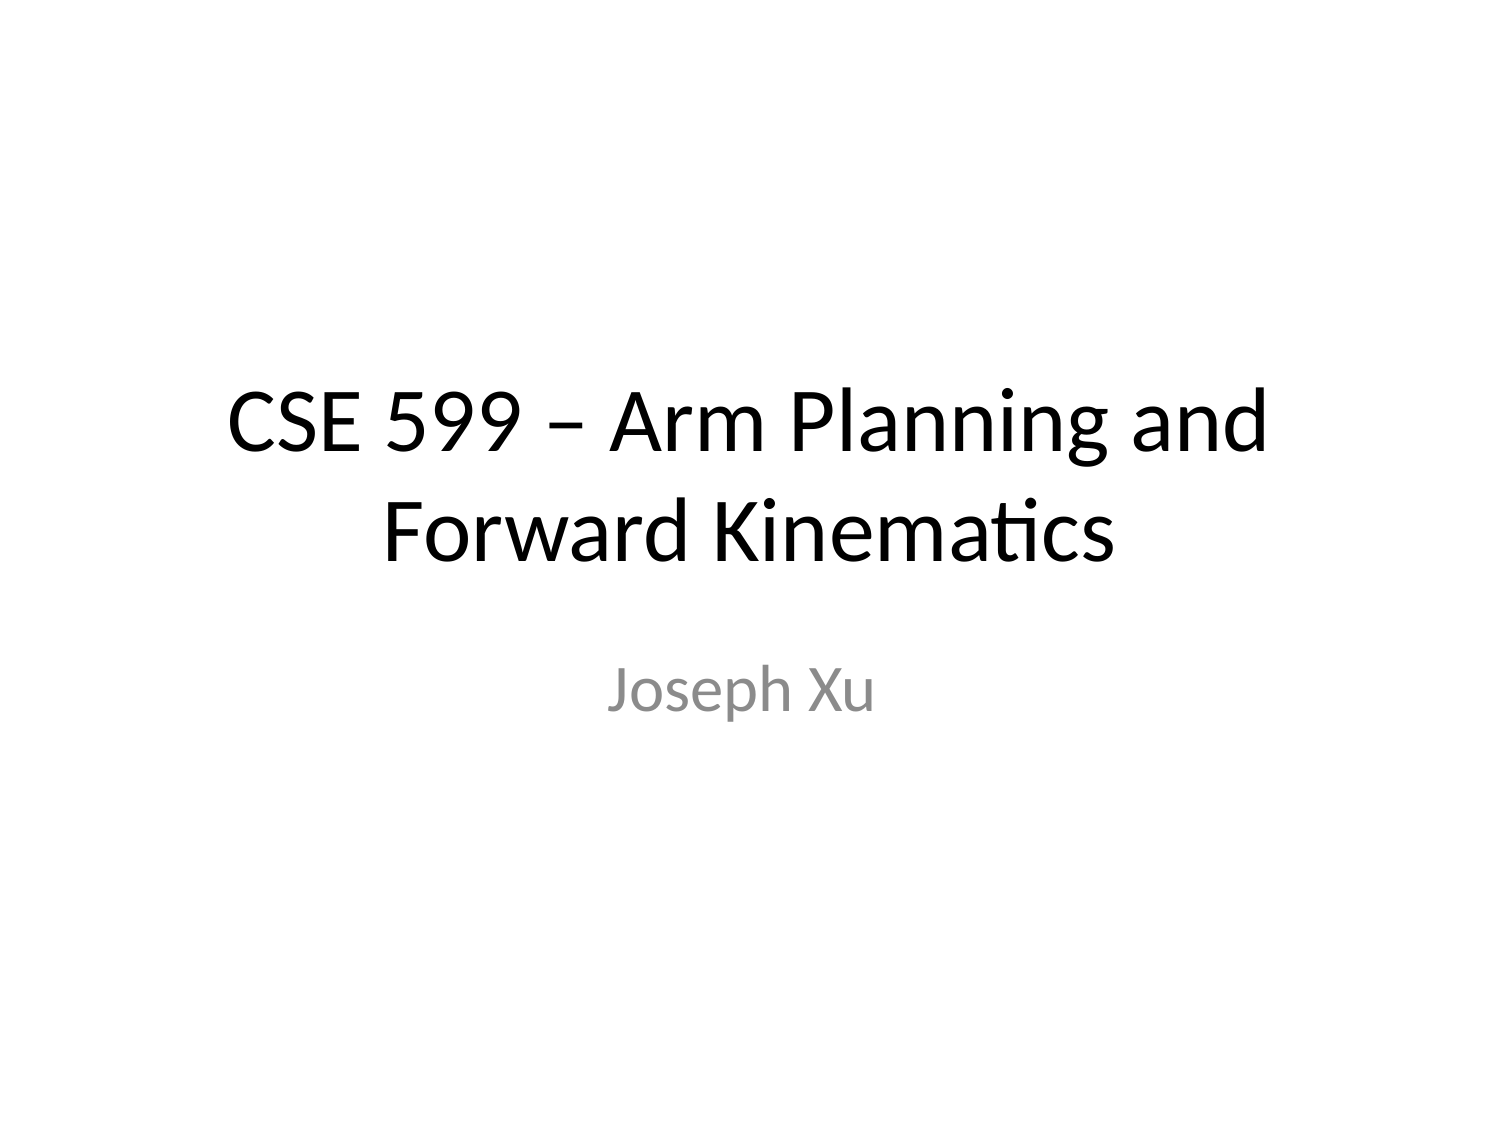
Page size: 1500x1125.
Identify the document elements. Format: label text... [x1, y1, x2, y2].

subtitle Joseph Xu [225, 637, 1275, 925]
title CSE 599 – Arm Planning and Forward Kinematics [112, 349, 1388, 591]
